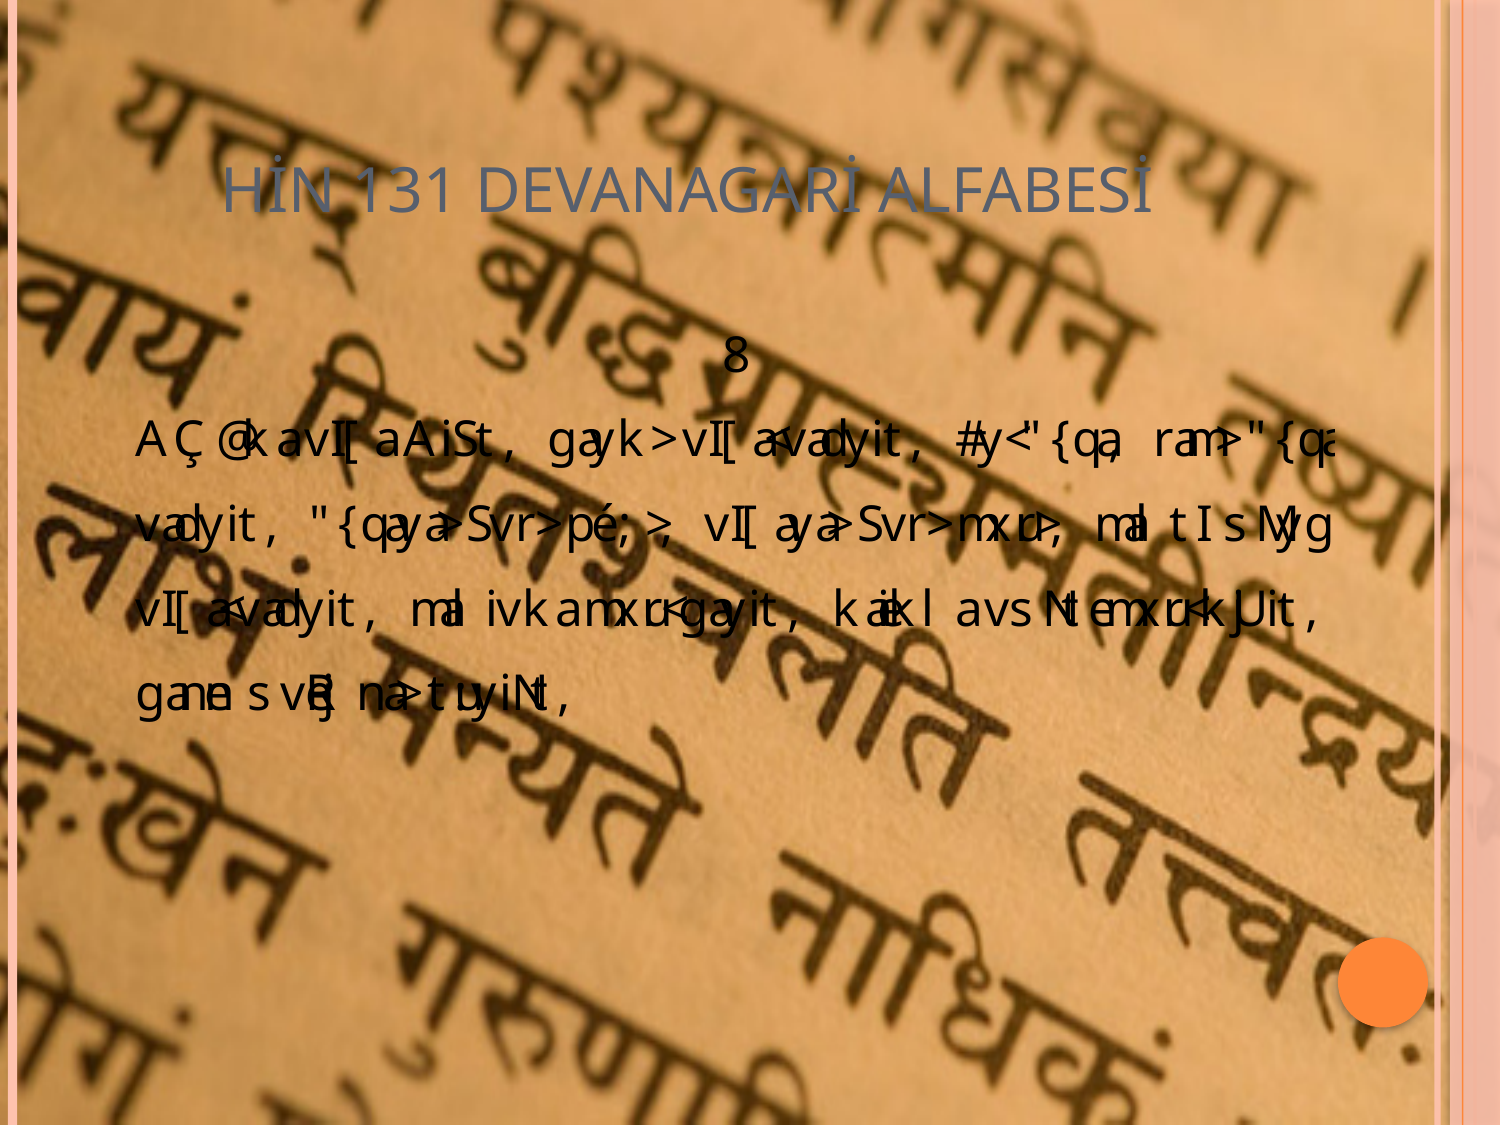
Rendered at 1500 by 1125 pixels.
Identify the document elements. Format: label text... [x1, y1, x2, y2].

picture [1441, 0, 1449, 1125]
picture [0, 0, 7, 1125]
title HİN 131 DEVANAGARİ ALFABESİ [75, 45, 1300, 233]
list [135, 219, 1336, 729]
picture [18, 0, 1434, 1125]
